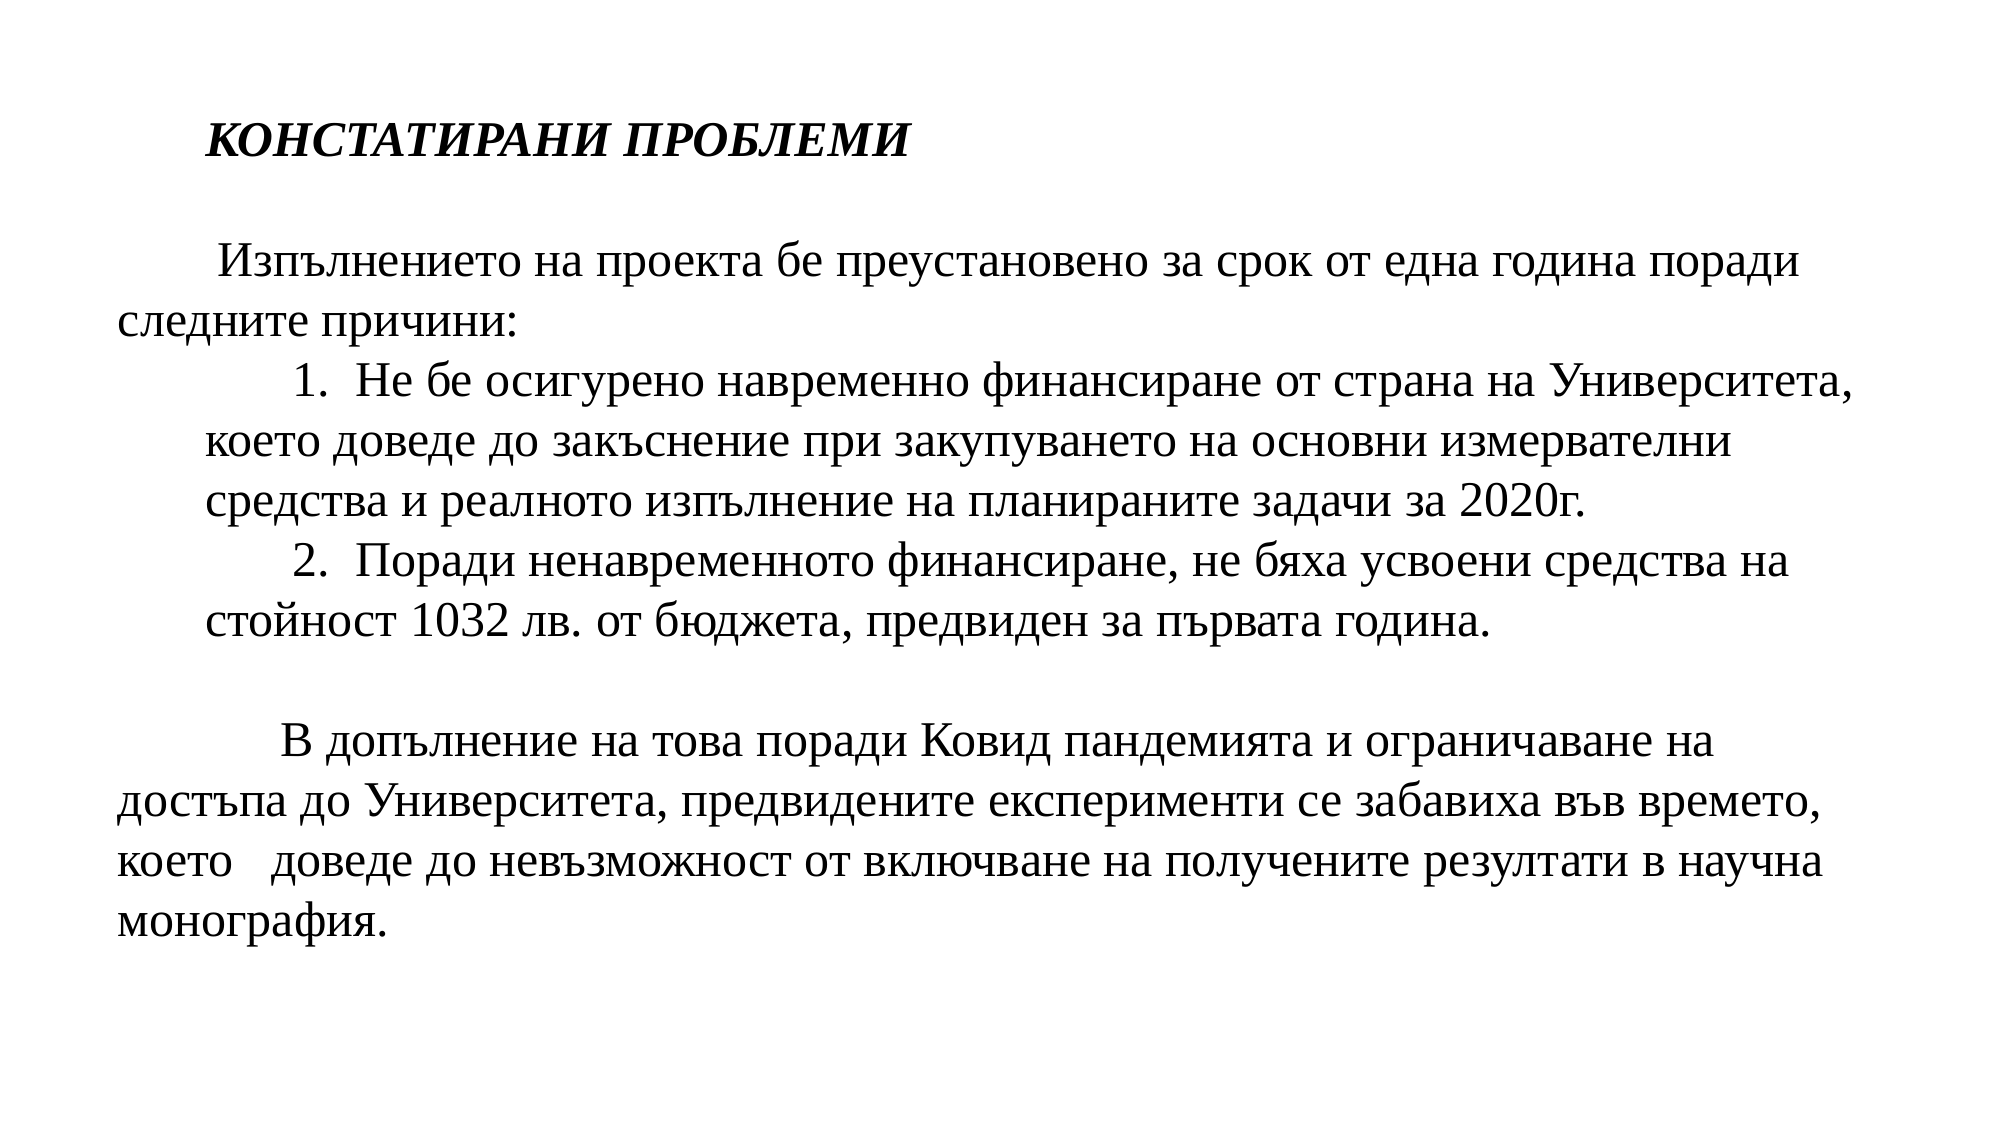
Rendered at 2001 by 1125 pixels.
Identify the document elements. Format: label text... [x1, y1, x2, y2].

text_box КОНСТАТИРАНИ ПРОБЛЕМИ Изпълнението на проекта бе преустановено за срок от една година поради следните причини: 1. Не бе осигурено навременно финансиране от страна на Университета, което доведе до закъснение при закупуването на основни измервателни средства и реалното изпълнение на планираните задачи за 2020г. 2. Поради ненавременното финансиране, не бяха усвоени средства на стойност 1032 лв. от бюджета, предвиден за първата година. В допълнение на това поради Ковид пандемията и ограничаване на достъпа до Университета, предвидените експерименти се забавиха във времето, което доведе до невъзможност от включване на получените резултати в научна монография. [103, 99, 1891, 954]
